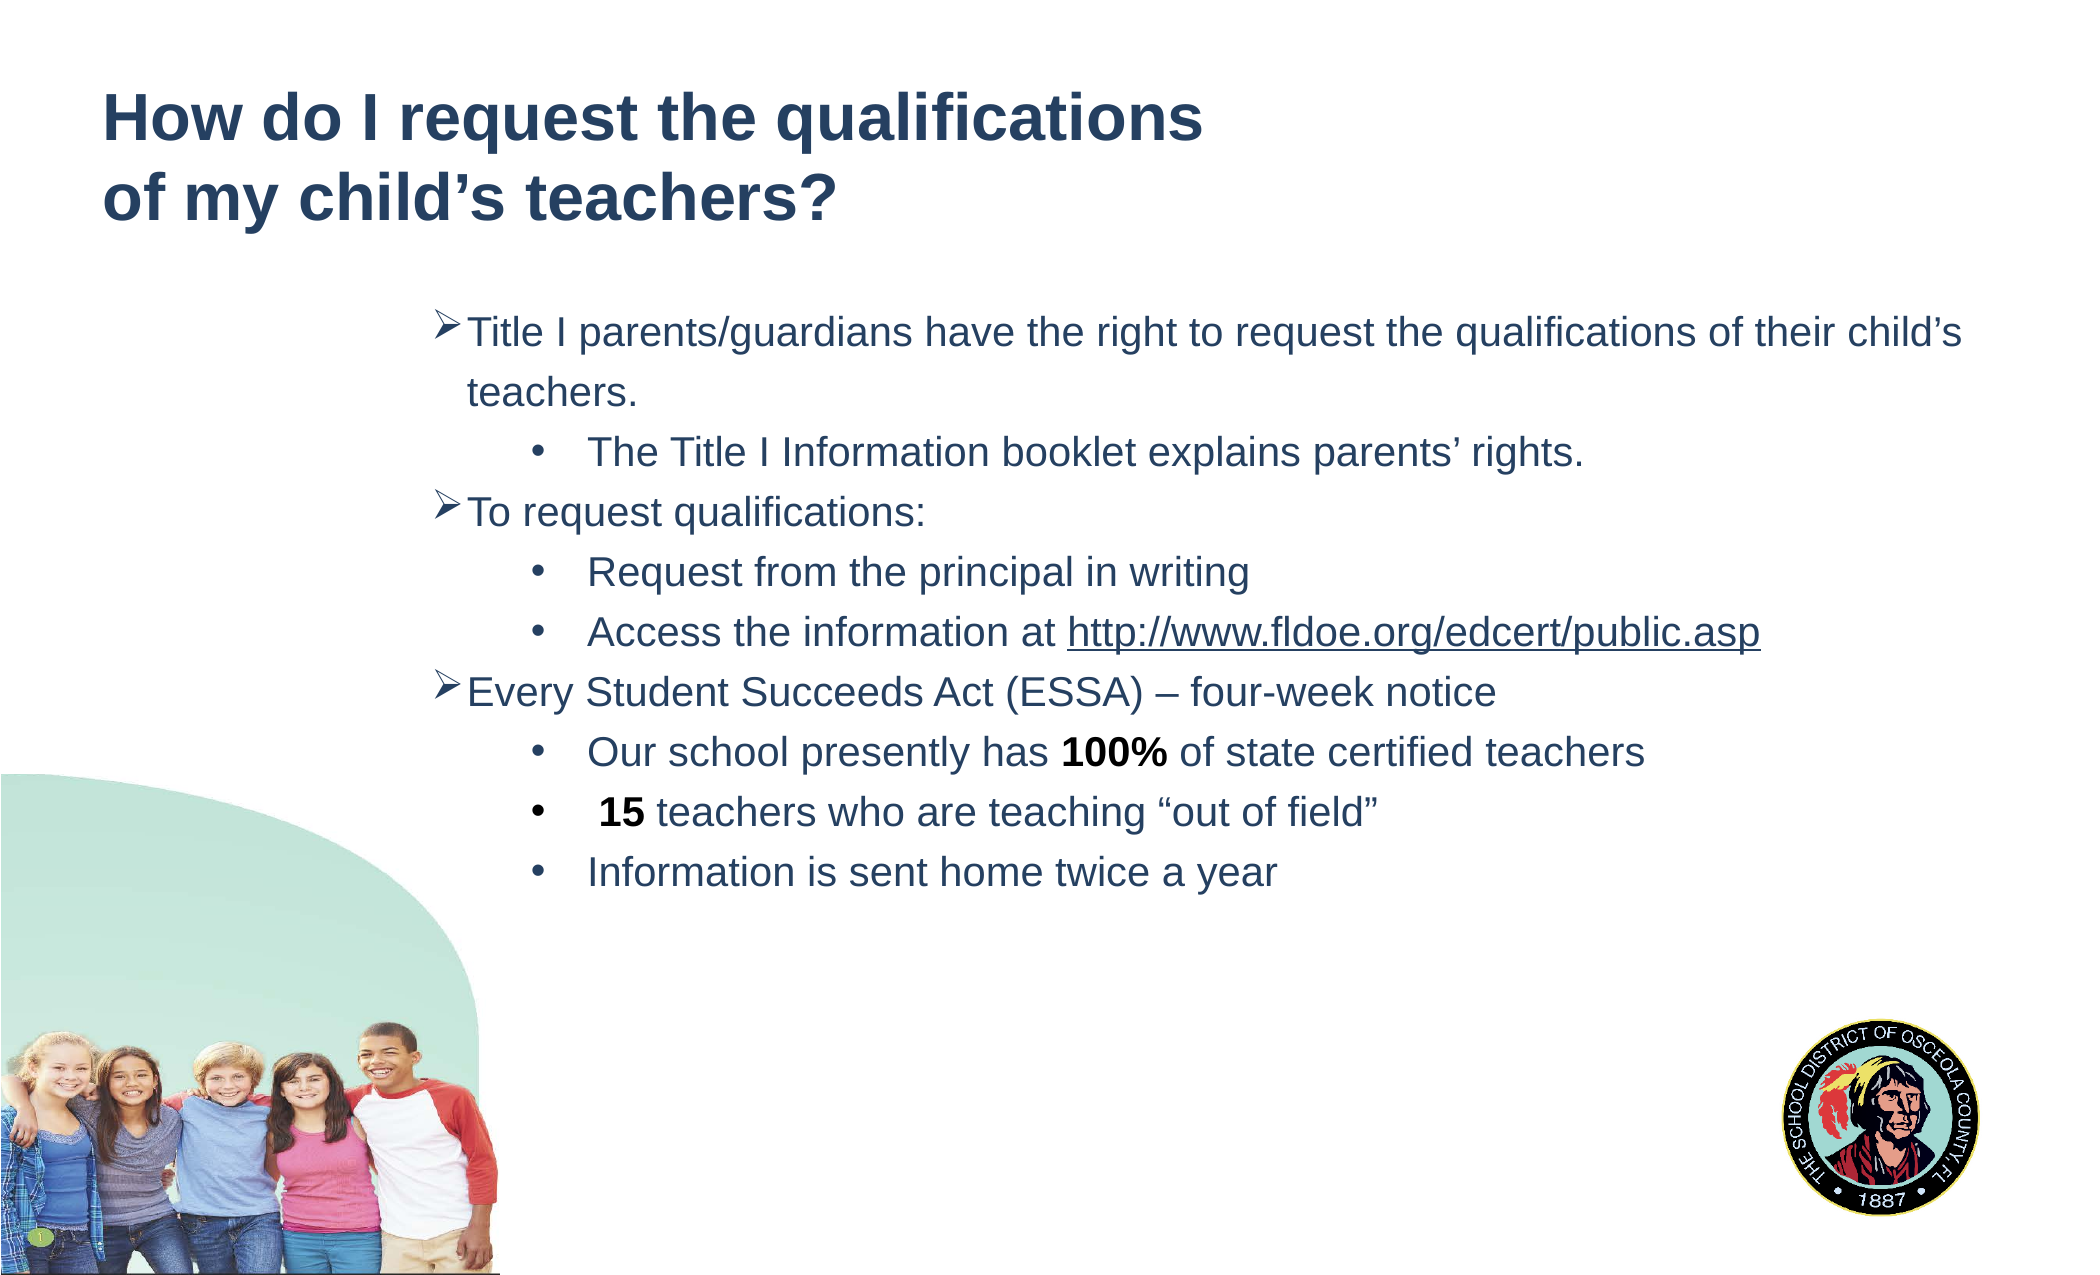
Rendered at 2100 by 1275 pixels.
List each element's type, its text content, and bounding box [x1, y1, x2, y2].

picture [0, 774, 501, 1275]
text_box Title I parents/guardians have the right to request the qualifications of their child’s teachers. The Title I Information booklet explains parents’ rights. To request qualifications: Request from the principal in writing Access the information at http://www.fldoe.org/edcert/public.asp Every Student Succeeds Act (ESSA) – four-week notice Our school presently has 100% of state certified teachers 15 teachers who are teaching “out of field” Information is sent home twice a year [416, 287, 2067, 903]
picture [1774, 1012, 1986, 1224]
text_box How do I request the qualifications of my child’s teachers? [87, 66, 1300, 241]
